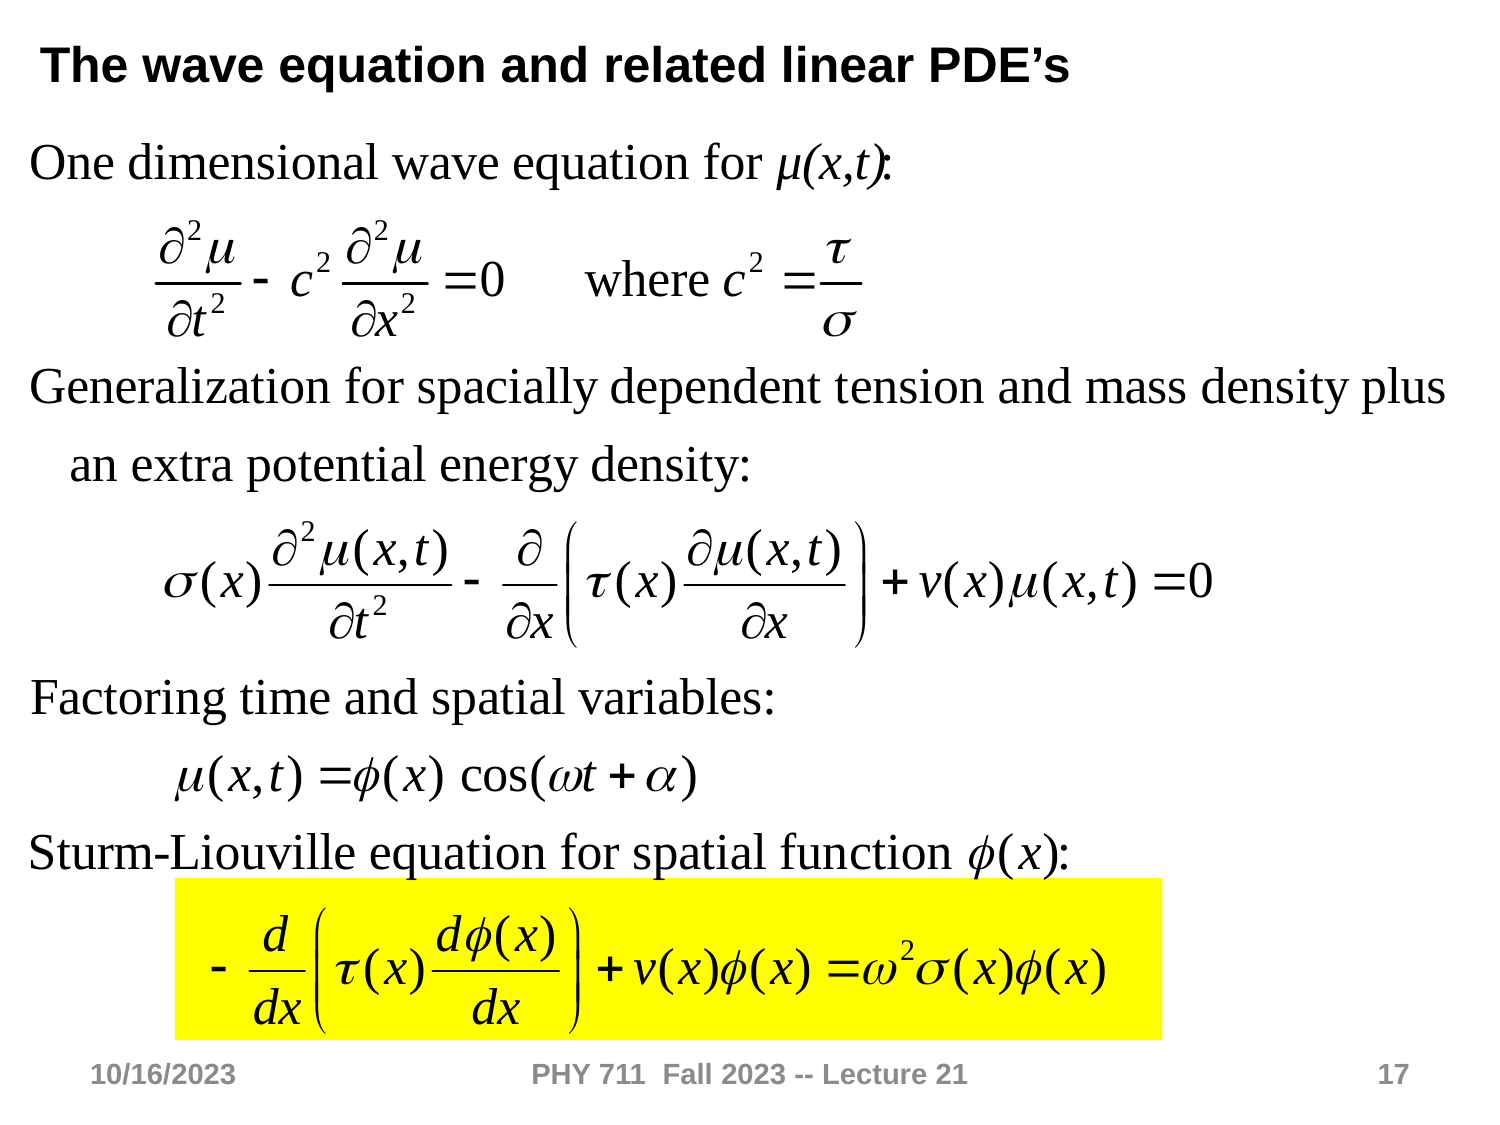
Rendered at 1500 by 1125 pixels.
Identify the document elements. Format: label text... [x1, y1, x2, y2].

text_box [24, 134, 1455, 1042]
text_box The wave equation and related linear PDE’s [24, 24, 1350, 100]
slide_number 17 [1074, 1050, 1425, 1103]
footer PHY 711 Fall 2023 -- Lecture 21 [512, 1050, 988, 1103]
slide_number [75, 1050, 425, 1103]
